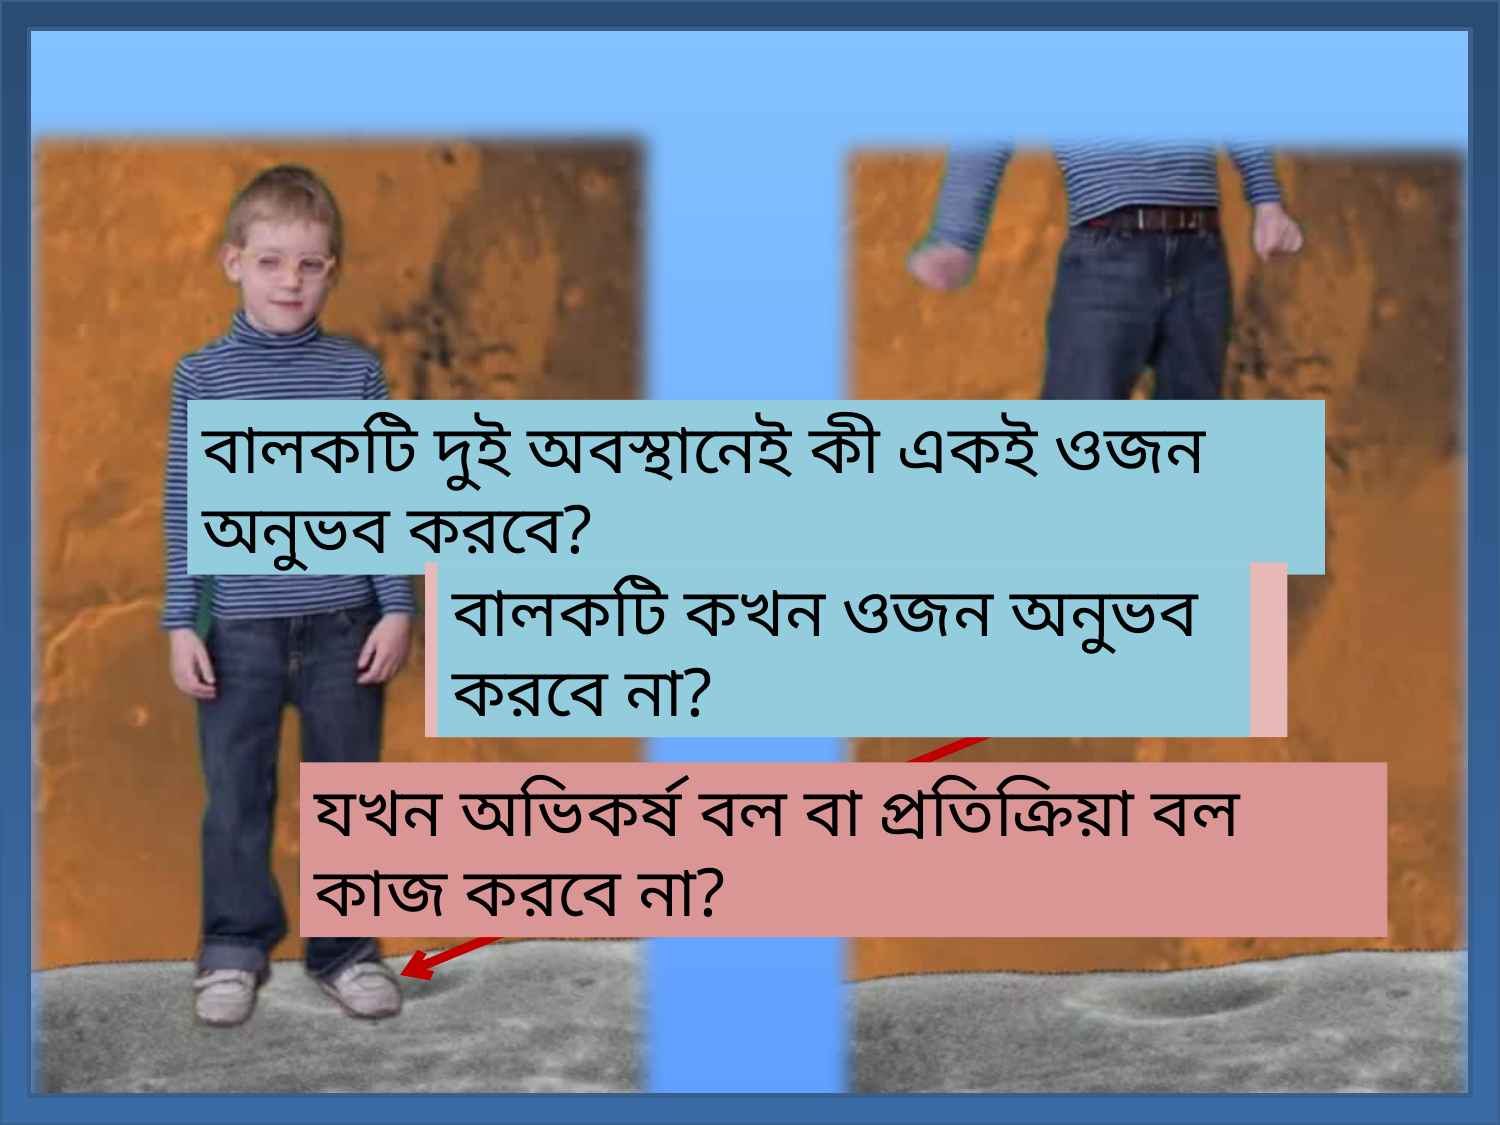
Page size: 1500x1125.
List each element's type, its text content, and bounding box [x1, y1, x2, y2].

text_box বালকটি কখন ওজন অনুভব করবে না? [670, 562, 821, 685]
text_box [399, 687, 1101, 976]
picture [12, 116, 666, 1125]
text_box বালকটি দুই অবস্থানেই কী একই ওজন অনুভব করবে? [670, 399, 821, 562]
text_box [0, 0, 1500, 1125]
picture [827, 129, 1488, 1125]
